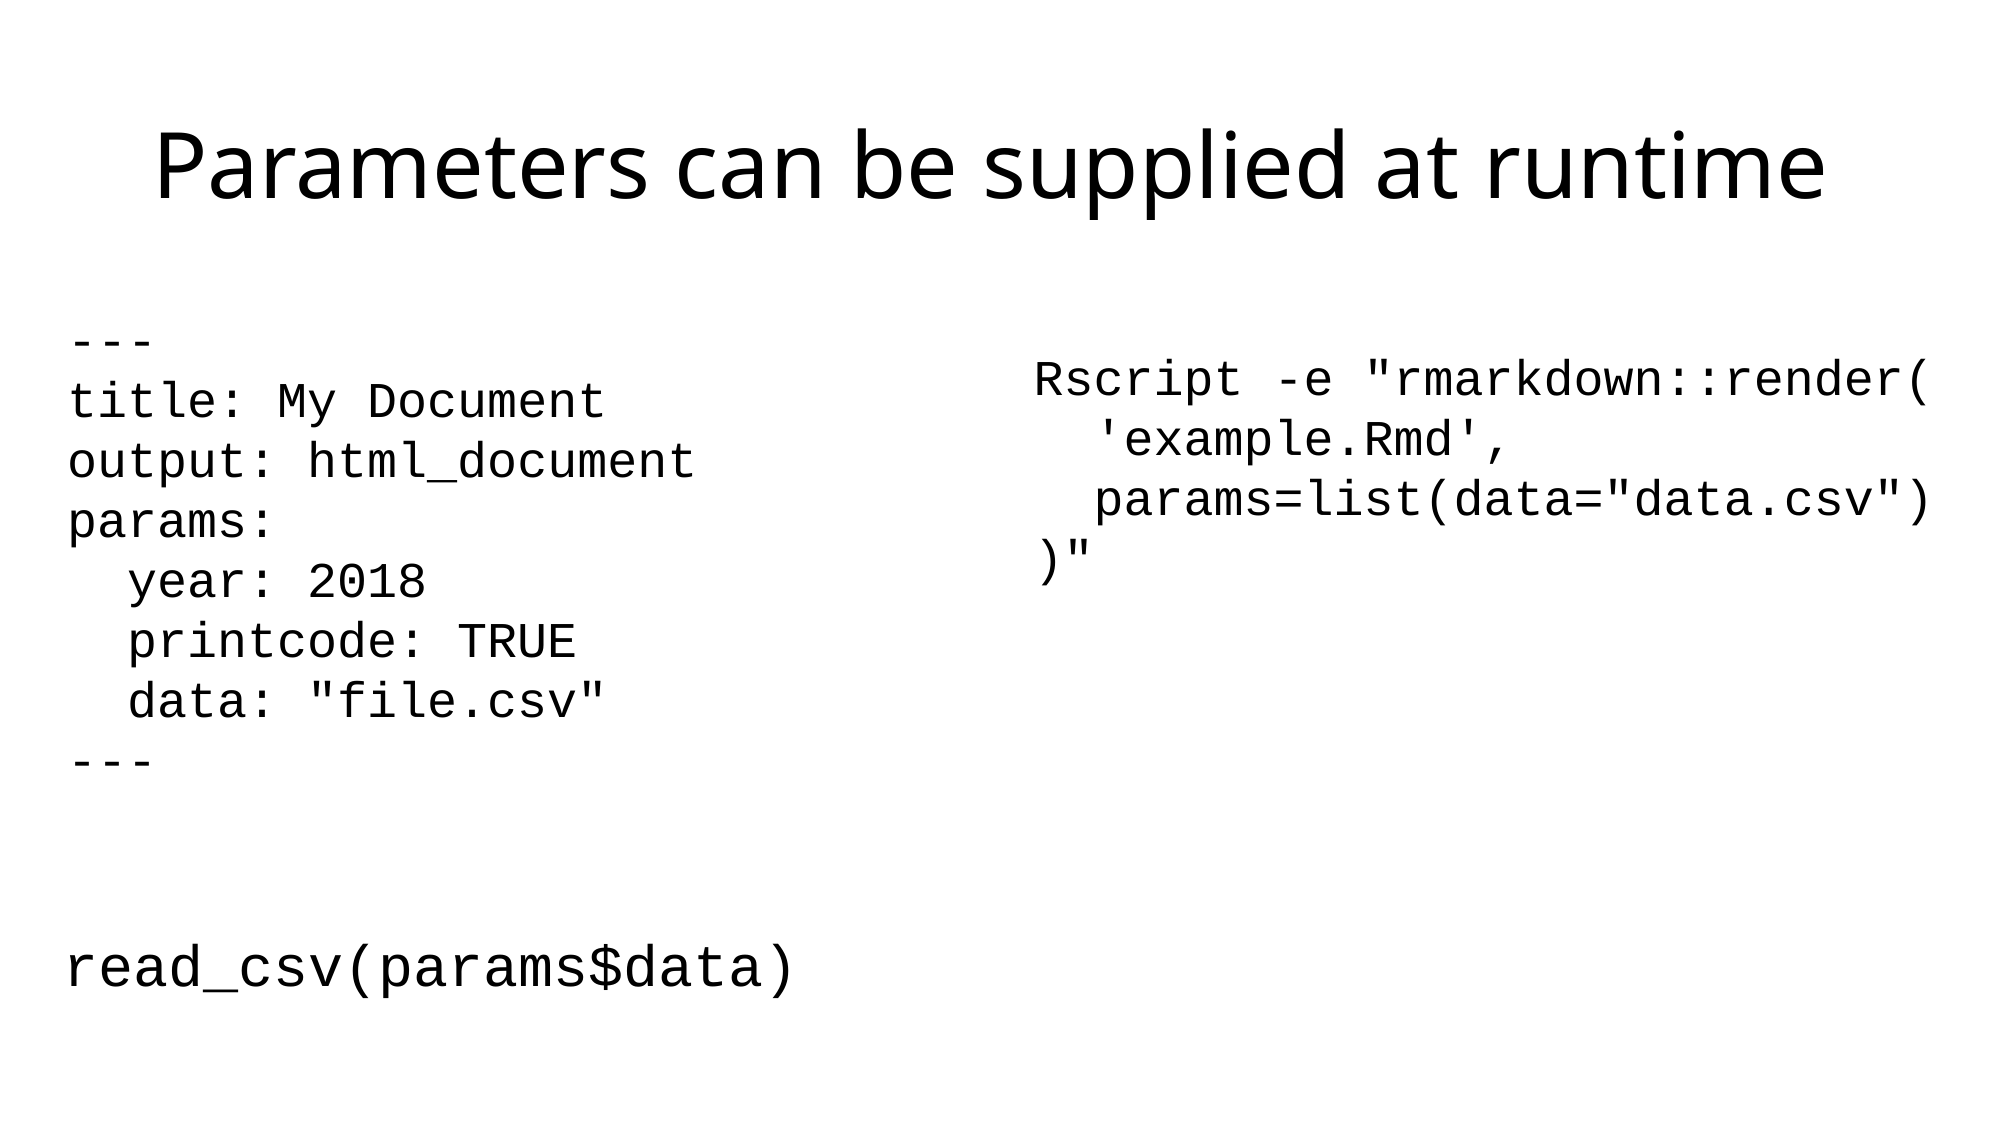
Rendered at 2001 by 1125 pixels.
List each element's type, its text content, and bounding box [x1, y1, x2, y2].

text_box read_csv(params$data) [48, 920, 814, 1006]
text_box --- title: My Document output: html_document params: year: 2018 printcode: TRUE data: "file.csv" --- [52, 300, 810, 795]
title Parameters can be supplied at runtime [137, 59, 1863, 278]
text_box Rscript -e "rmarkdown::render( 'example.Rmd', params=list(data="data.csv") )" [1018, 337, 1949, 593]
